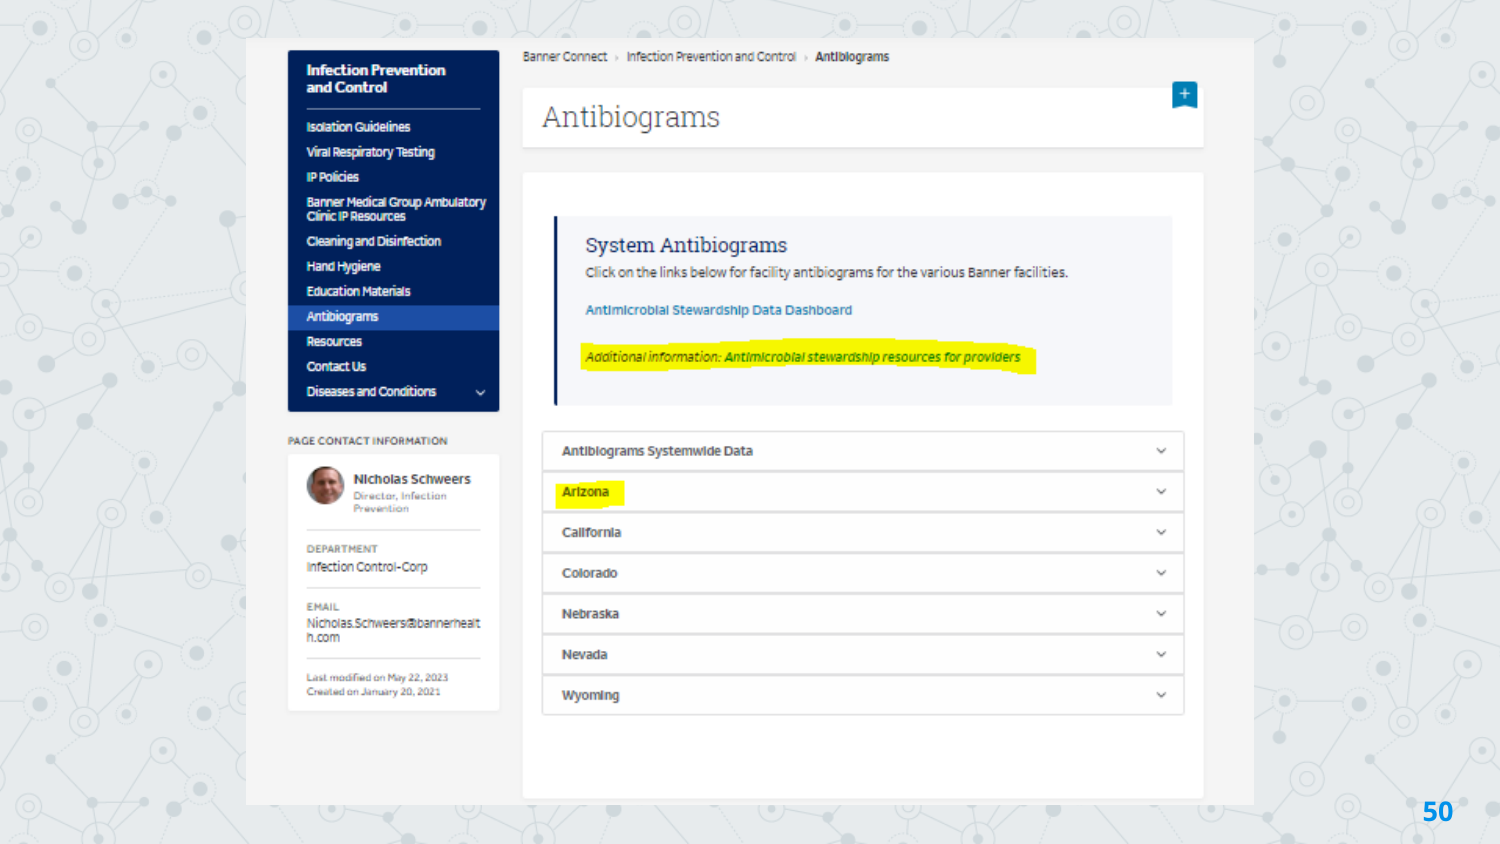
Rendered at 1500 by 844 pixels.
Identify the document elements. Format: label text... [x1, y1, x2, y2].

picture [246, 38, 1254, 805]
slide_number 50 [1378, 779, 1469, 844]
